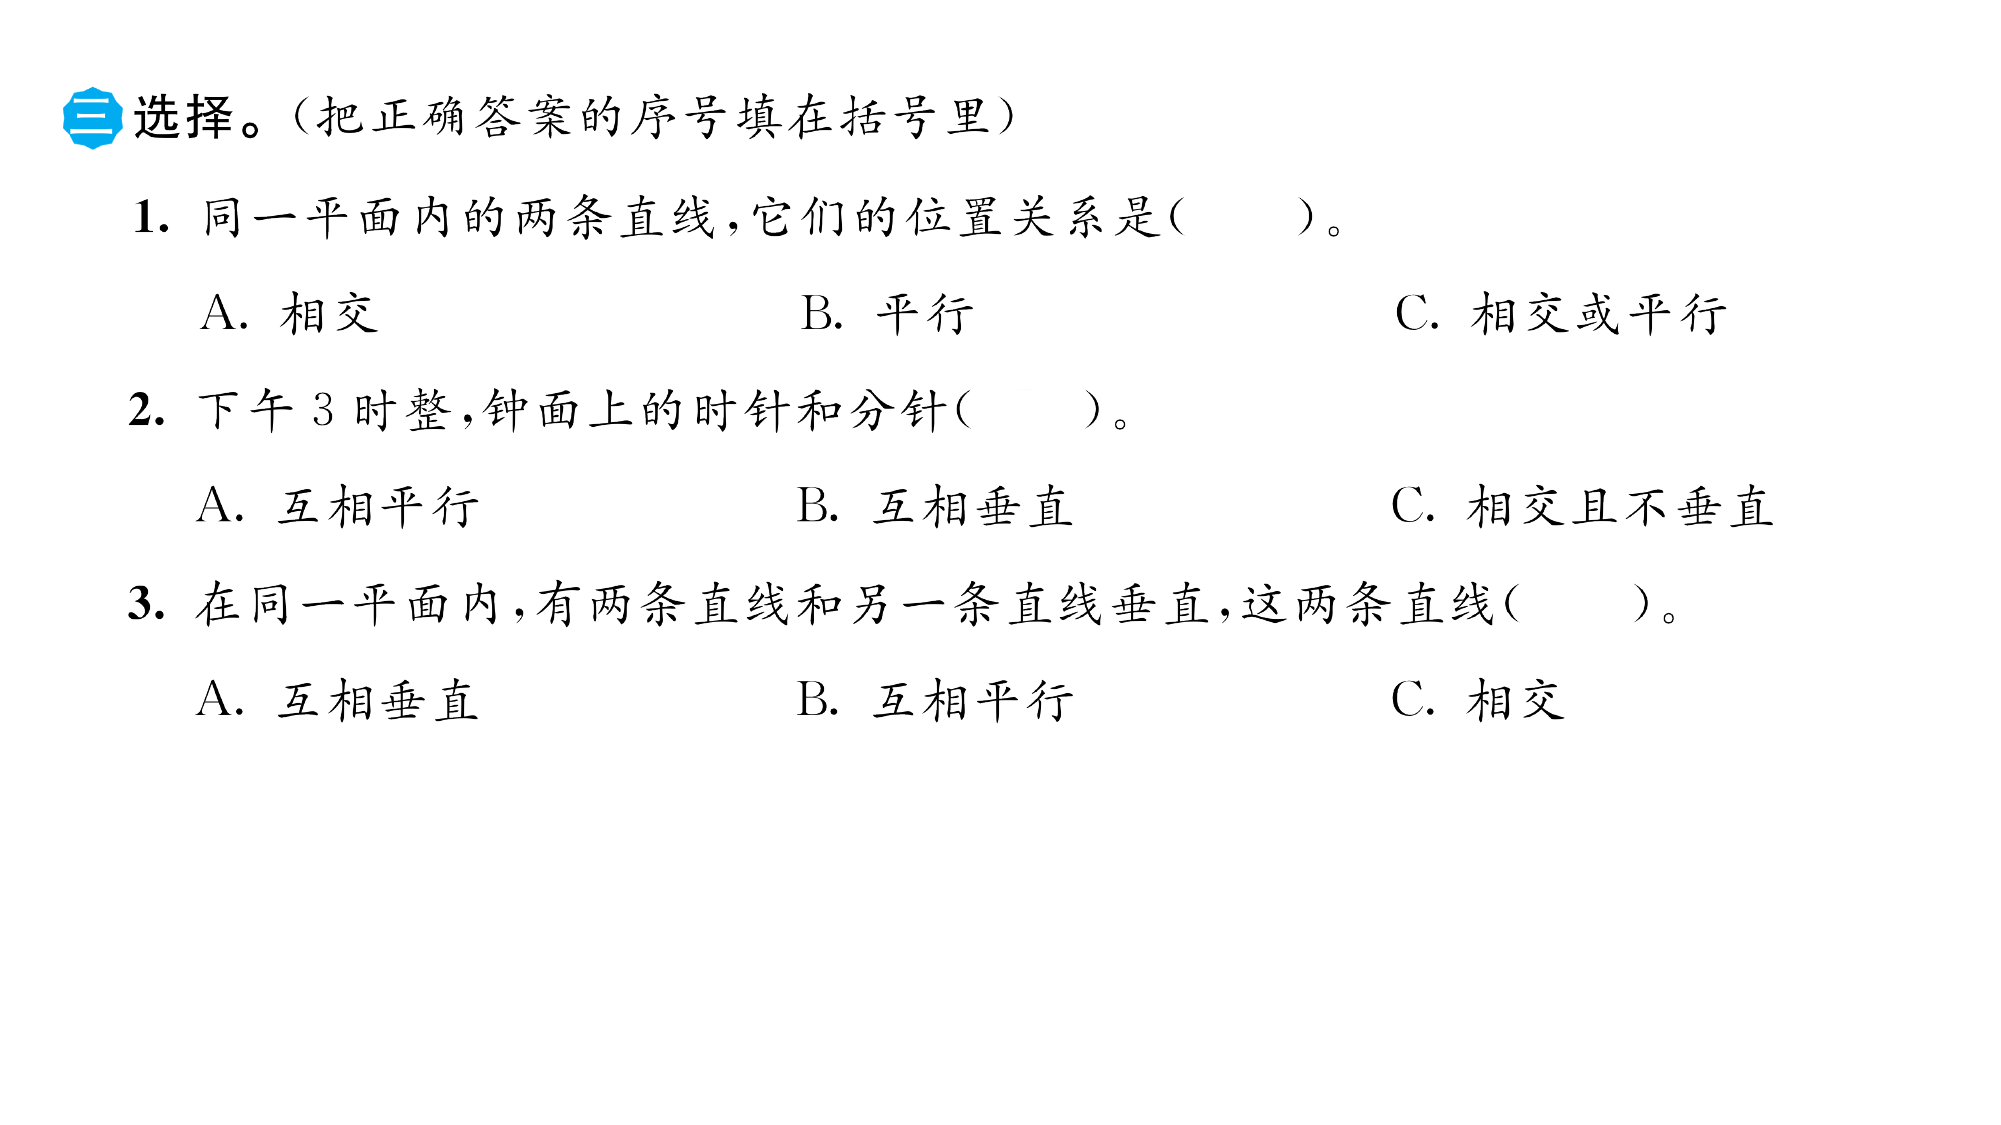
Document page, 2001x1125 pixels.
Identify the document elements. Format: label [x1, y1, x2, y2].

picture [58, 58, 2000, 740]
